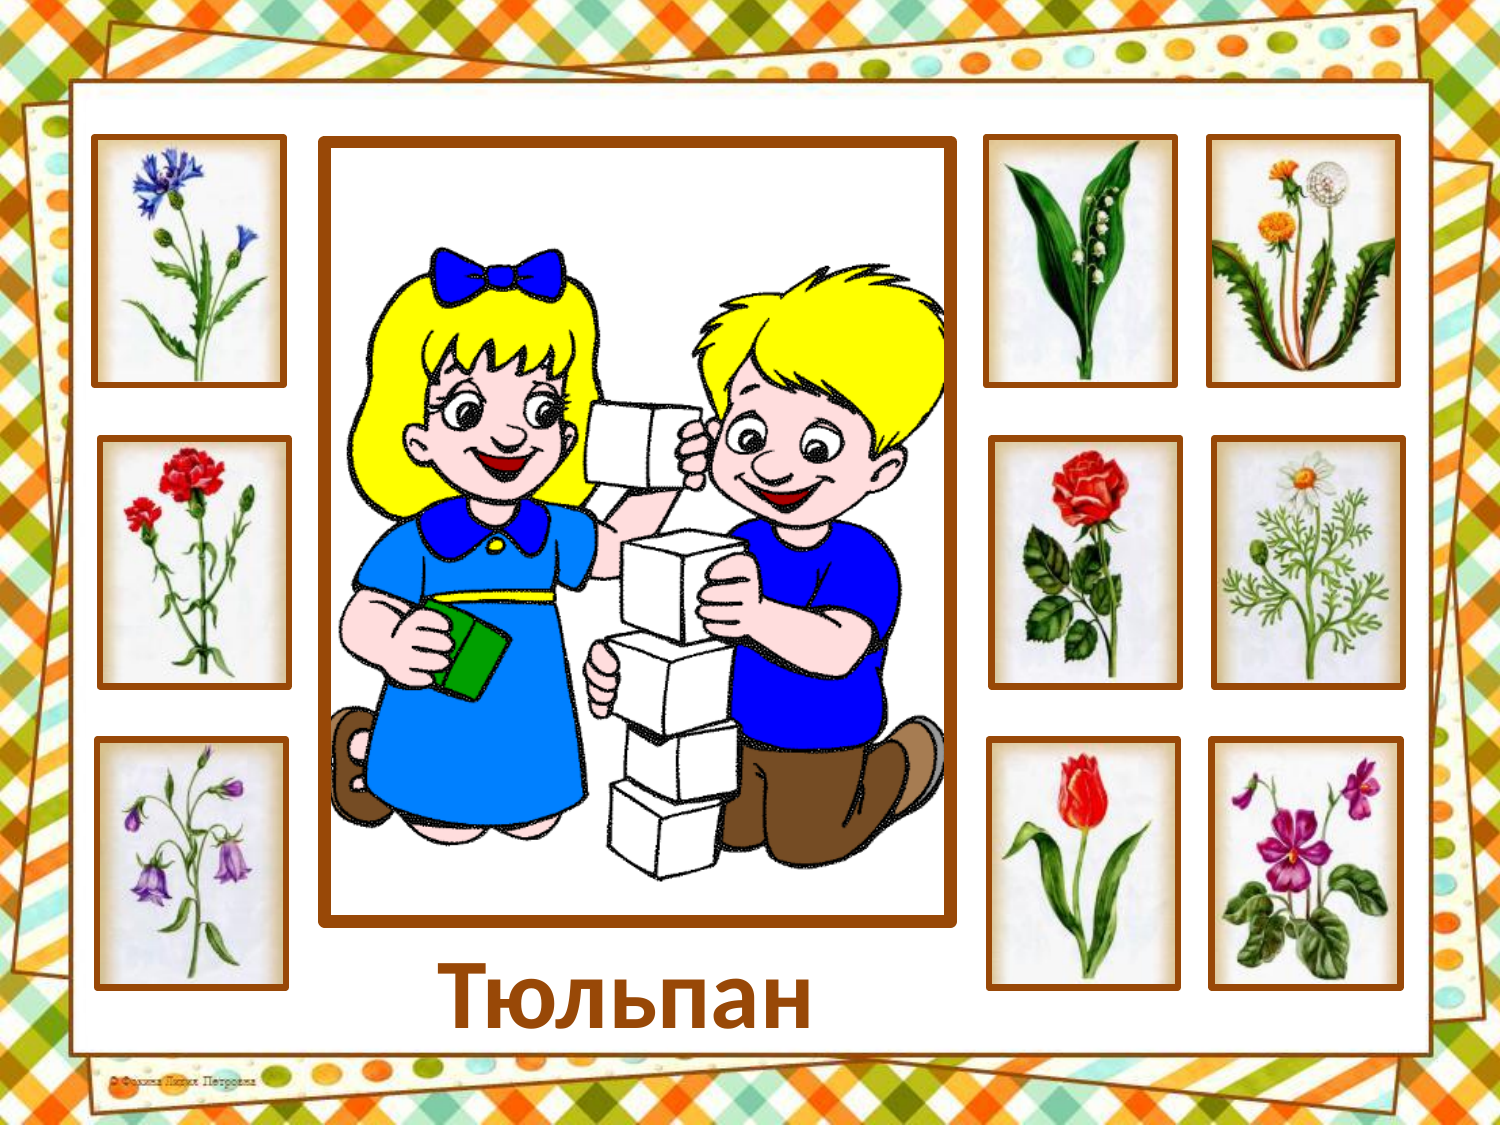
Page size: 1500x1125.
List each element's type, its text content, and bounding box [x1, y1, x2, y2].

text_box [989, 436, 1182, 688]
text_box [984, 135, 1177, 387]
text_box [1207, 135, 1400, 387]
text_box [92, 135, 286, 387]
text_box Тюльпан [324, 921, 951, 1056]
text_box [1209, 738, 1402, 990]
text_box [98, 436, 291, 688]
text_box [95, 738, 288, 990]
text_box [323, 140, 953, 923]
text_box [987, 738, 1180, 990]
text_box [1212, 436, 1405, 688]
picture [0, 0, 1500, 1125]
